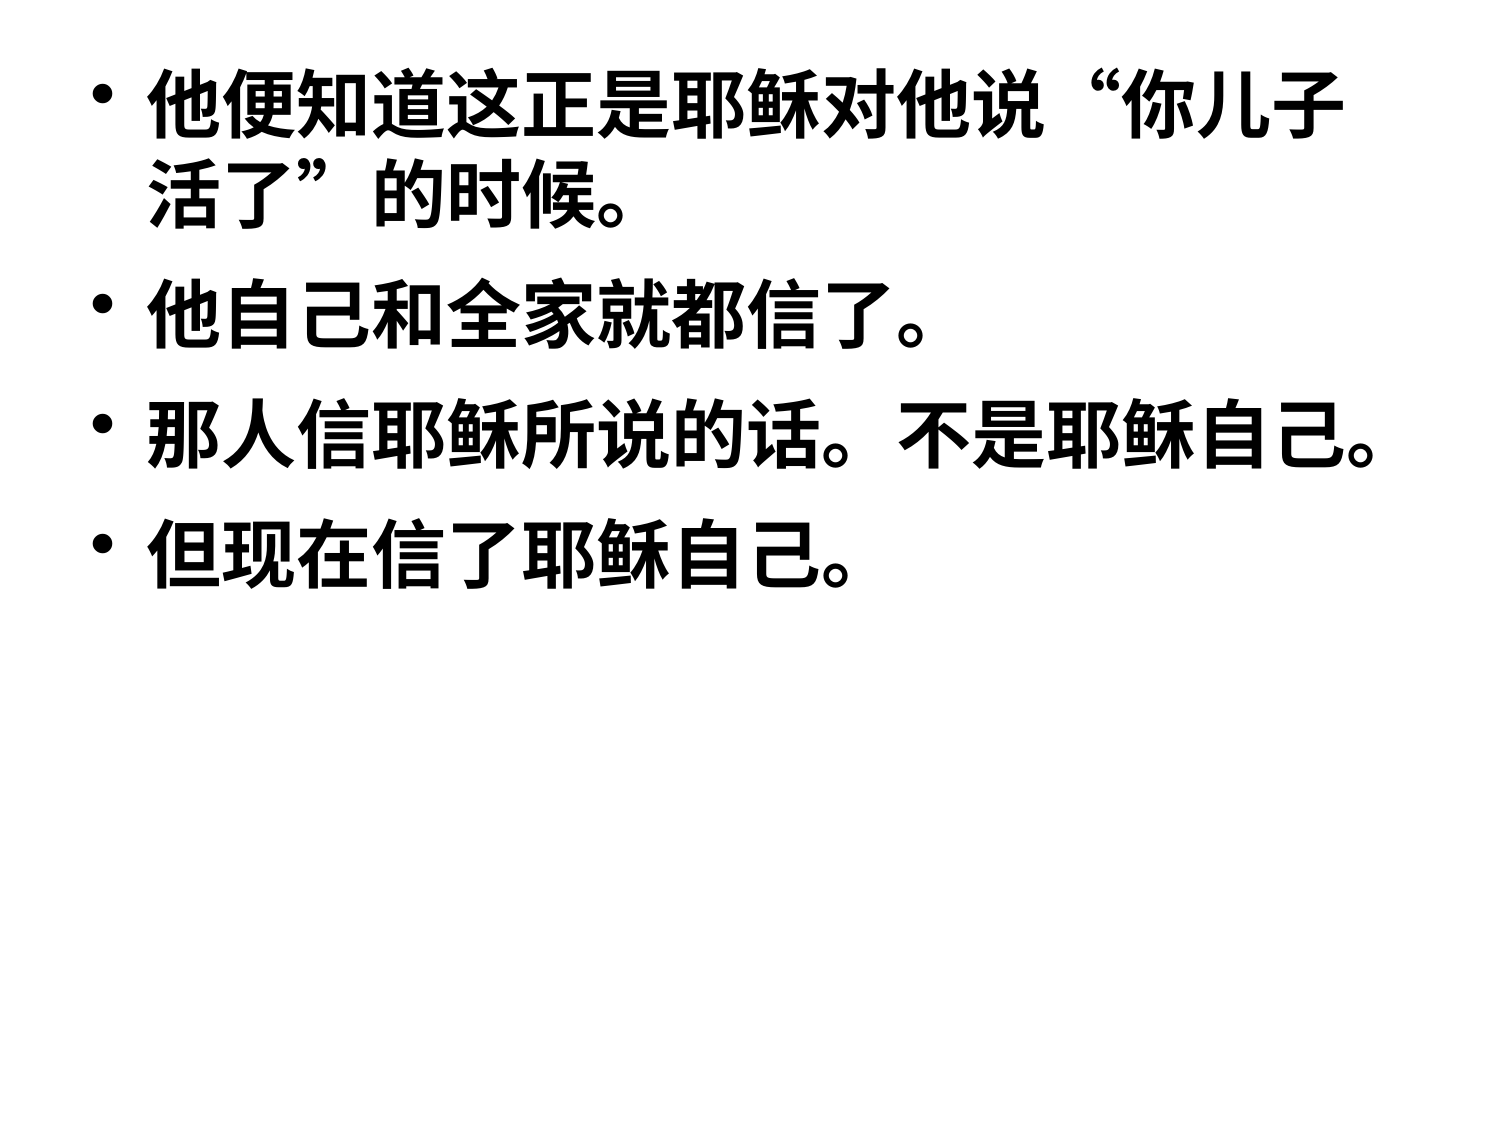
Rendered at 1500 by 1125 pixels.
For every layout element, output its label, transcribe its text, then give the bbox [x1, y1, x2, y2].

list 他便知道这正是耶稣对他说“你儿子活了”的时候。 他自己和全家就都信了。 那人信耶稣所说的话。不是耶稣自己。 但现在信了耶稣自己。 [75, 50, 1425, 943]
